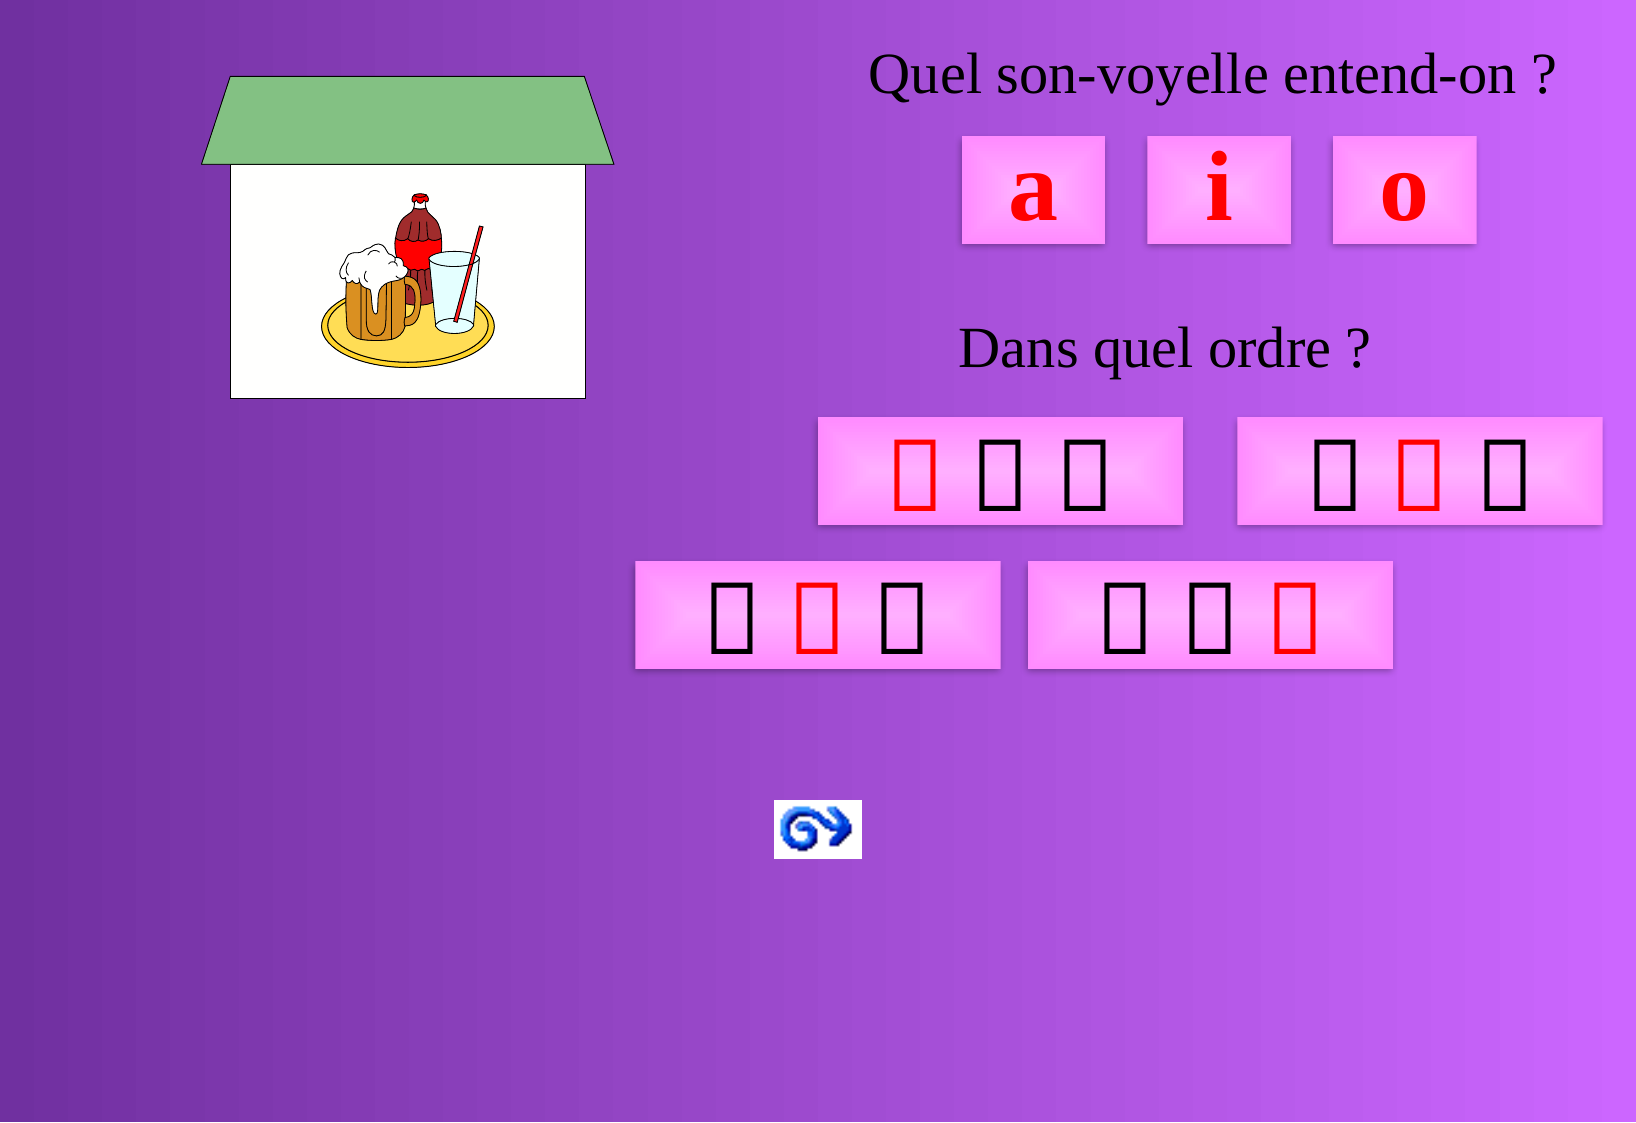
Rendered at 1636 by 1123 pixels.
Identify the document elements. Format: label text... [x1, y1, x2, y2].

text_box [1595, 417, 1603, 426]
text_box Quel son-voyelle entend-on ? [817, 27, 1609, 113]
picture [200, 75, 616, 400]
text_box    [817, 417, 1184, 526]
text_box Dans quel ordre ? [817, 301, 1513, 387]
text_box [959, 133, 1108, 252]
text_box    [635, 561, 1001, 669]
text_box a [961, 135, 971, 145]
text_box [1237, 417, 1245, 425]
text_box [1235, 415, 1605, 534]
text_box [0, 0, 1636, 1123]
picture [774, 800, 862, 859]
text_box    [1027, 561, 1393, 669]
text_box o [1332, 135, 1477, 244]
text_box i [1147, 135, 1292, 244]
text_box a [1096, 135, 1106, 145]
